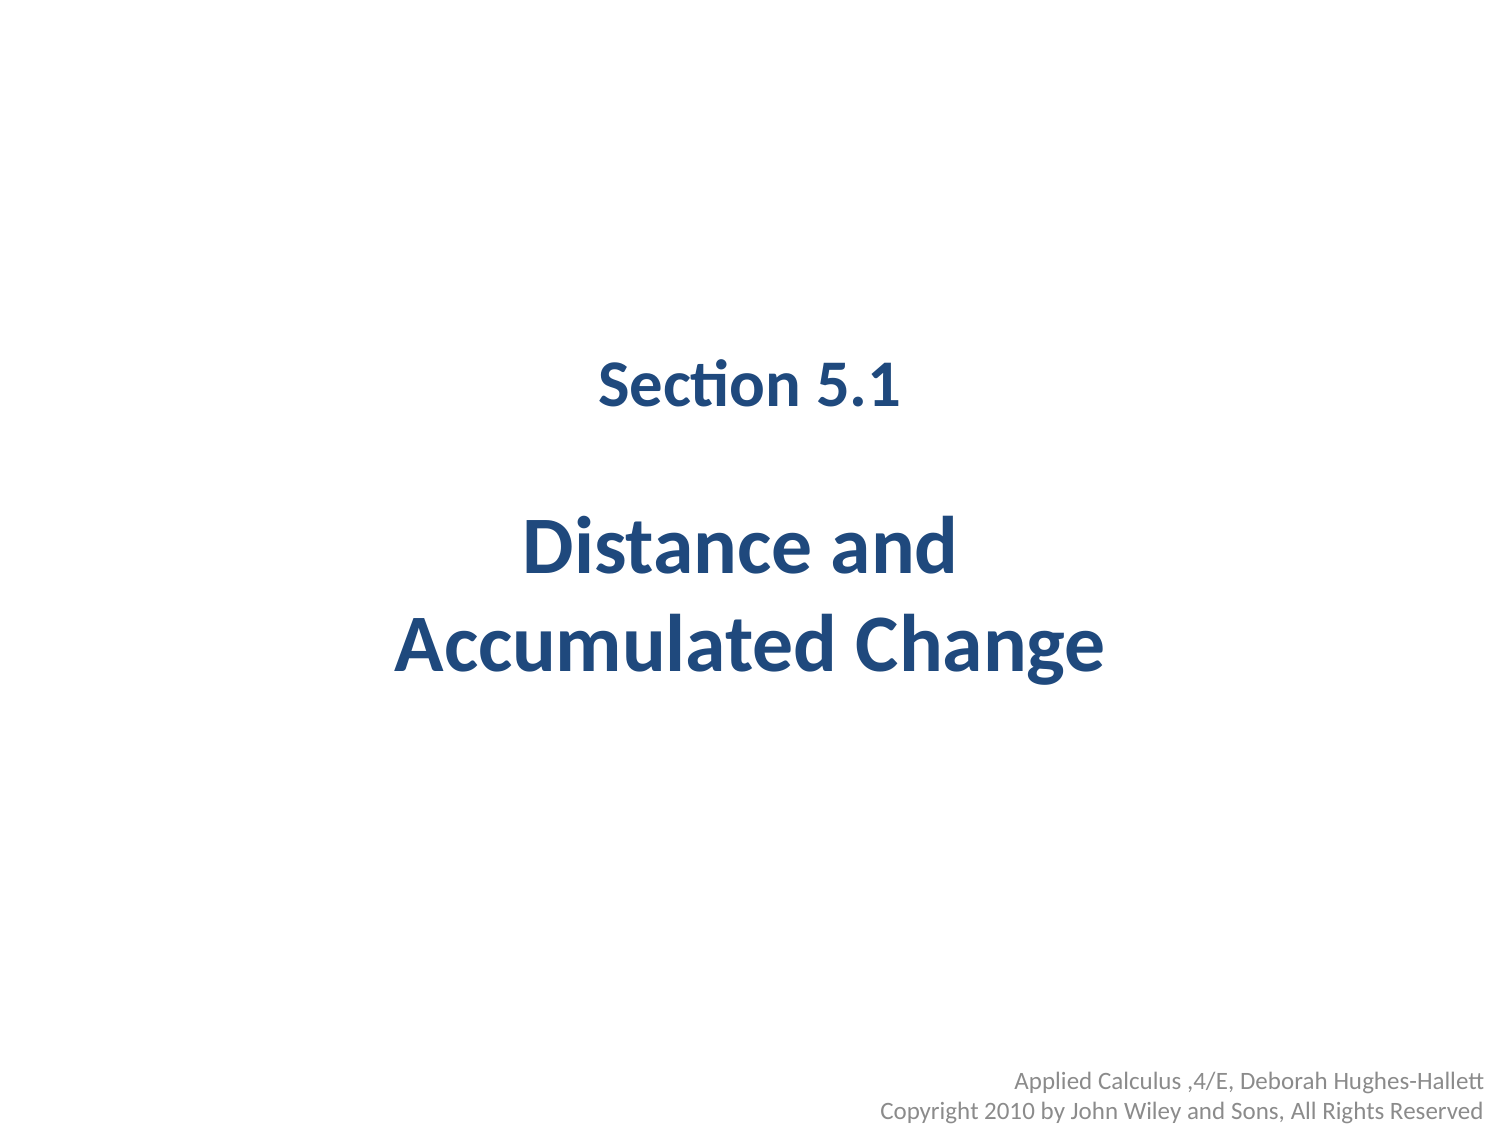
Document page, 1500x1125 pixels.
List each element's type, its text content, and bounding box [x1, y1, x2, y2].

title Section 5.1 Distance and Accumulated Change [75, 331, 1425, 794]
footer Applied Calculus ,4/E, Deborah Hughes-Hallett Copyright 2010 by John Wiley and Sons, All Rights Reserved [800, 1065, 1500, 1125]
